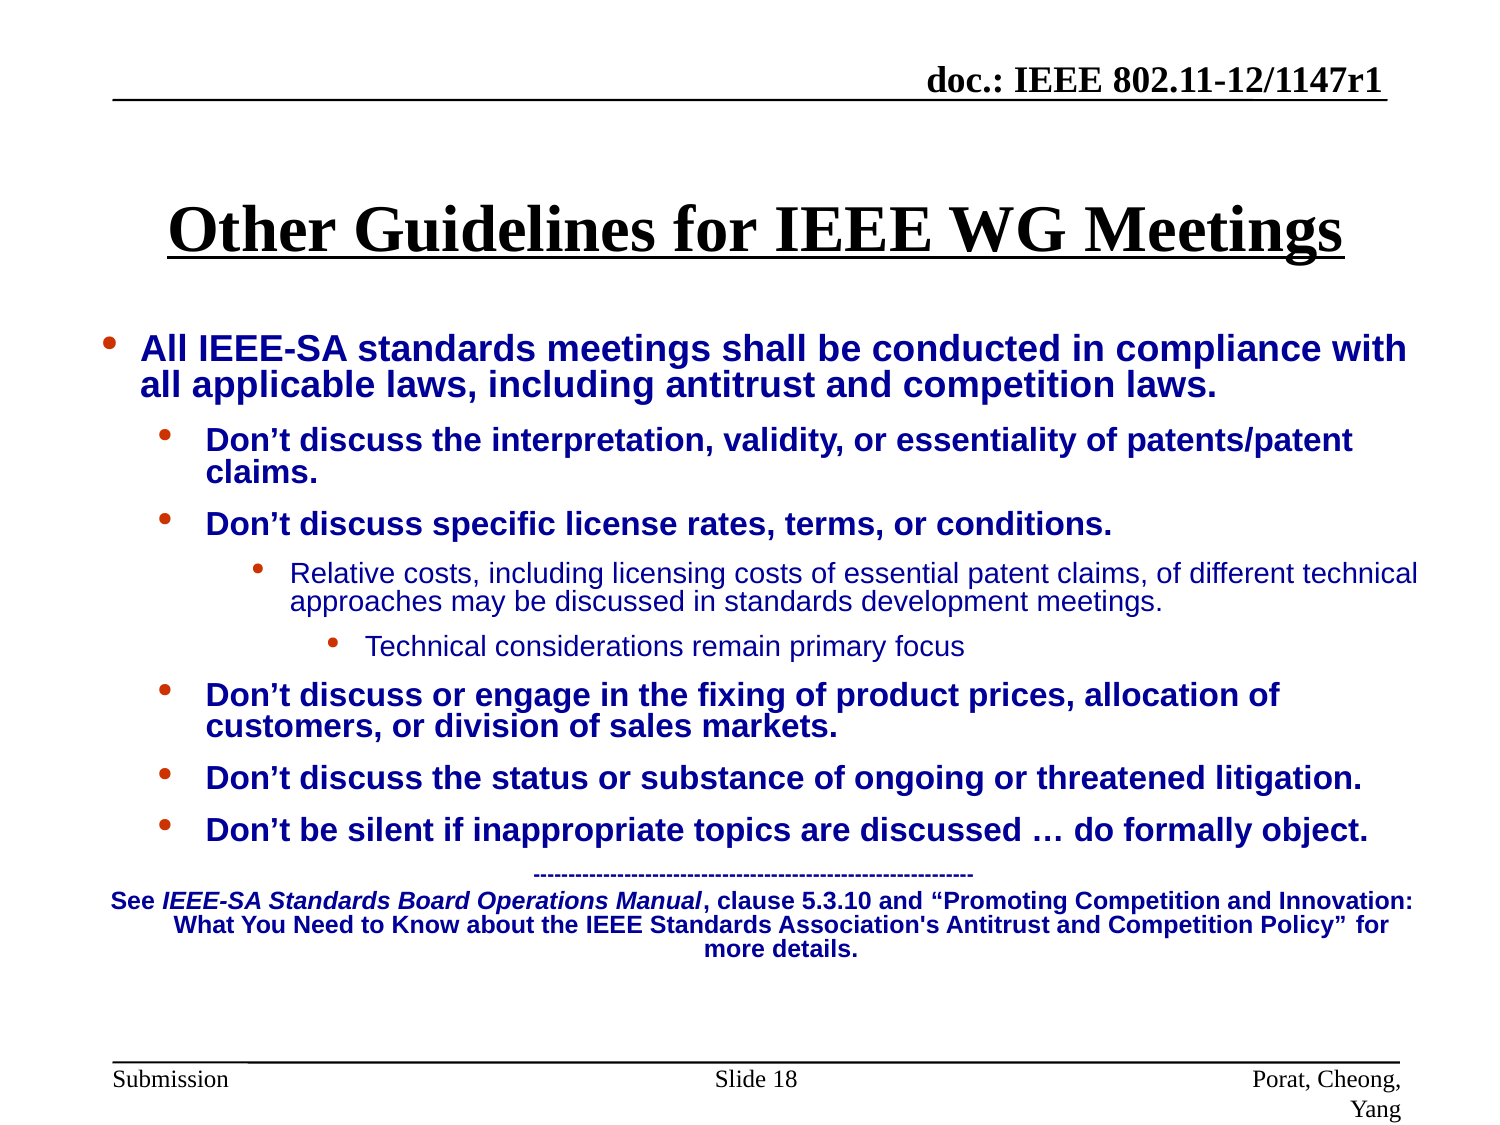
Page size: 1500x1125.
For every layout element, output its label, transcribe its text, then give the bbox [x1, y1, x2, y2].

footer Porat, Cheong, Yang [1221, 1061, 1402, 1093]
text_box All IEEE-SA standards meetings shall be conducted in compliance with all applicable laws, including antitrust and competition laws. Don’t discuss the interpretation, validity, or essentiality of patents/patent claims. Don’t discuss specific license rates, terms, or conditions. Relative costs, including licensing costs of essential patent claims, of different technical approaches may be discussed in standards development meetings. Technical considerations remain primary focus Don’t discuss or engage in the fixing of product prices, allocation of customers, or division of sales markets. Don’t discuss the status or substance of ongoing or threatened litigation. Don’t be silent if inappropriate topics are discussed … do formally object. --------------------------------------------------------------- See IEEE-SA Standards Board Operations Manual, clause 5.3.10 and “Promoting Competition and Innovation: What You Need to Know about the IEEE Standards Association's Antitrust and Competition Policy” for more details. [87, 299, 1438, 1038]
slide_number Slide 18 [712, 1061, 800, 1093]
title Other Guidelines for IEEE WG Meetings [62, 174, 1451, 276]
